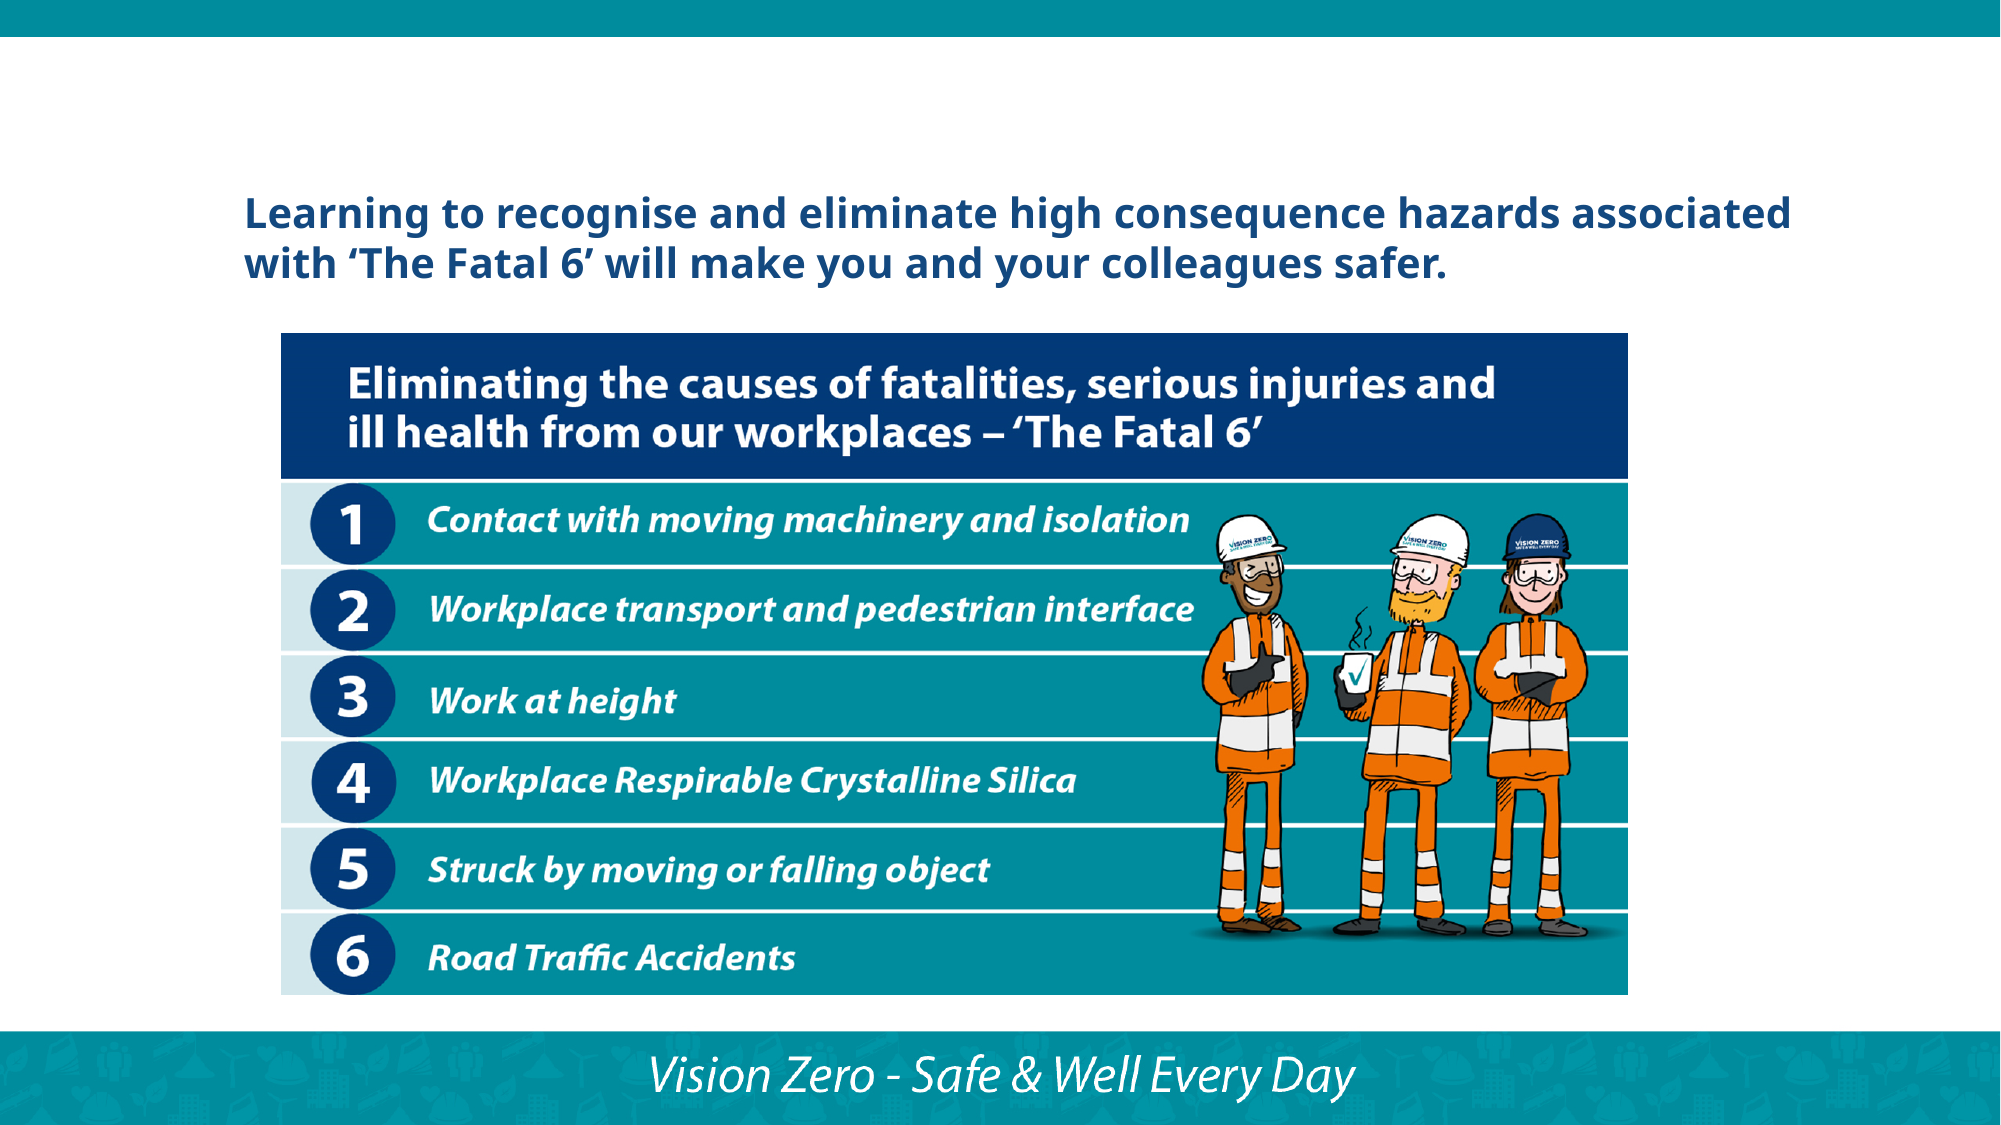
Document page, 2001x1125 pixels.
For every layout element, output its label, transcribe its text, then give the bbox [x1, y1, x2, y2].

text_box Learning to recognise and eliminate high consequence hazards associated with ‘The Fatal 6’ will make you and your colleagues safer. [229, 179, 1888, 294]
picture [0, 0, 2001, 1125]
